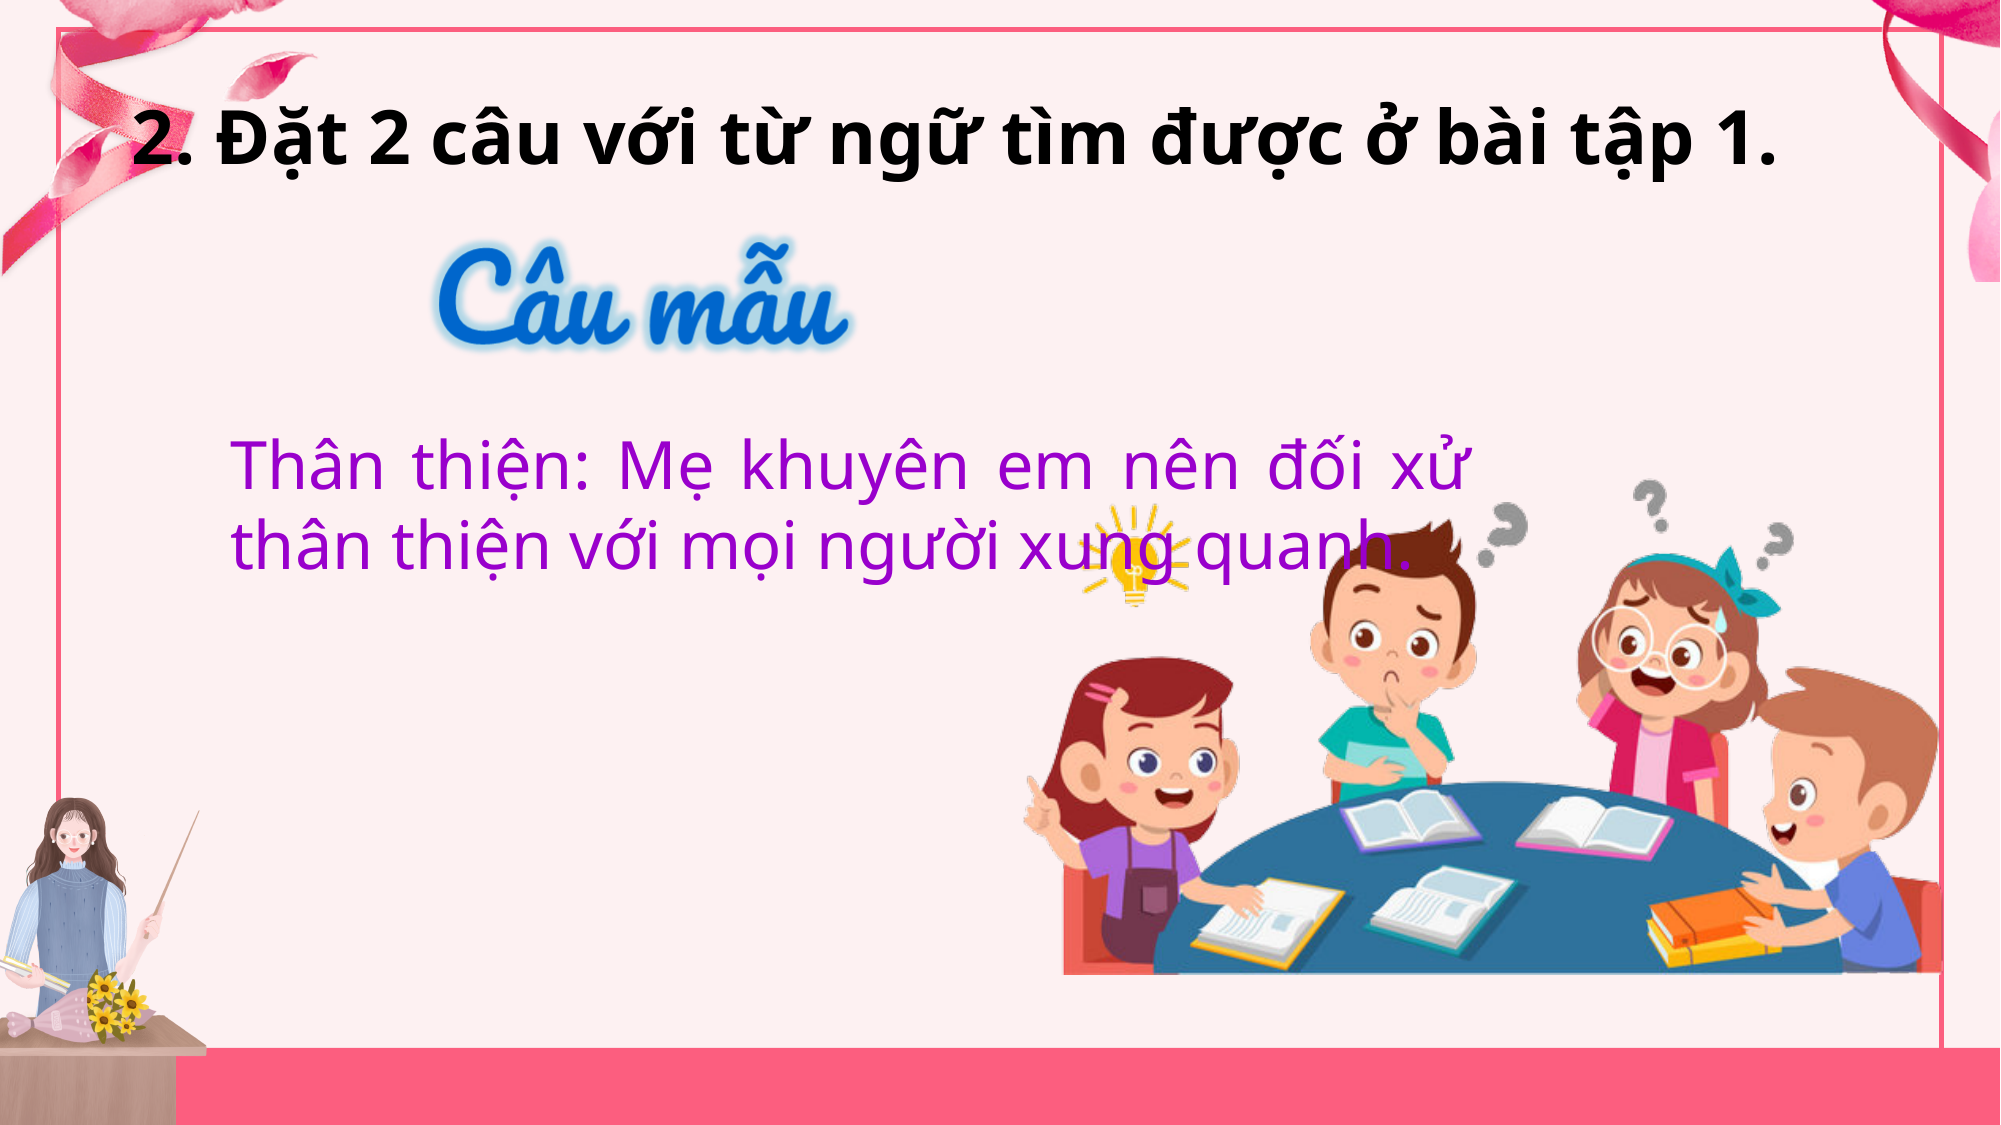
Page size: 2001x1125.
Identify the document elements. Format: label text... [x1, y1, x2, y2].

picture [0, 795, 208, 1125]
picture [347, 192, 1993, 975]
picture [1865, 0, 2000, 282]
text_box 2. Đặt 2 câu với từ ngữ tìm được ở bài tập 1. [96, 82, 1836, 188]
picture [0, 0, 322, 282]
text_box Thân thiện: Mẹ khuyên em nên đối xử thân thiện với mọi người xung quanh. [215, 415, 999, 591]
